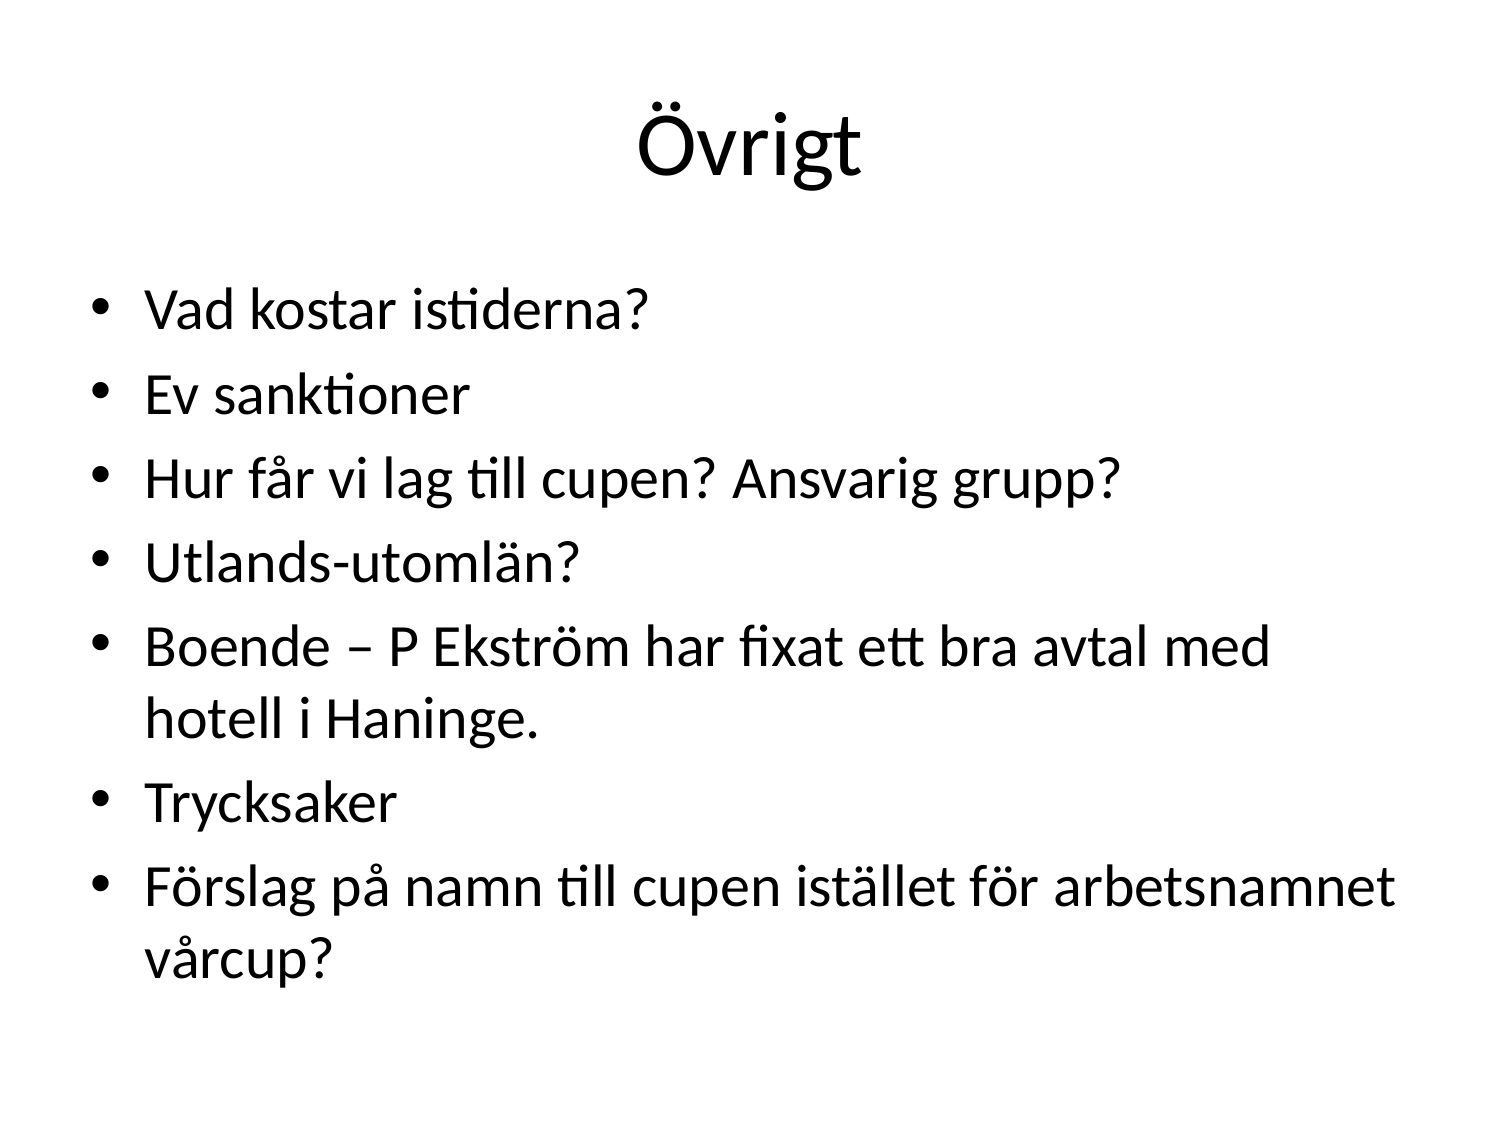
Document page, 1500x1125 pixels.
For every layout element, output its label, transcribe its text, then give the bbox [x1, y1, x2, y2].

title Övrigt [75, 45, 1425, 233]
list Vad kostar istiderna? Ev sanktioner Hur får vi lag till cupen? Ansvarig grupp? Utlands-utomlän? Boende – P Ekström har fixat ett bra avtal med hotell i Haninge. Trycksaker Förslag på namn till cupen istället för arbetsnamnet vårcup? [75, 262, 1425, 1005]
